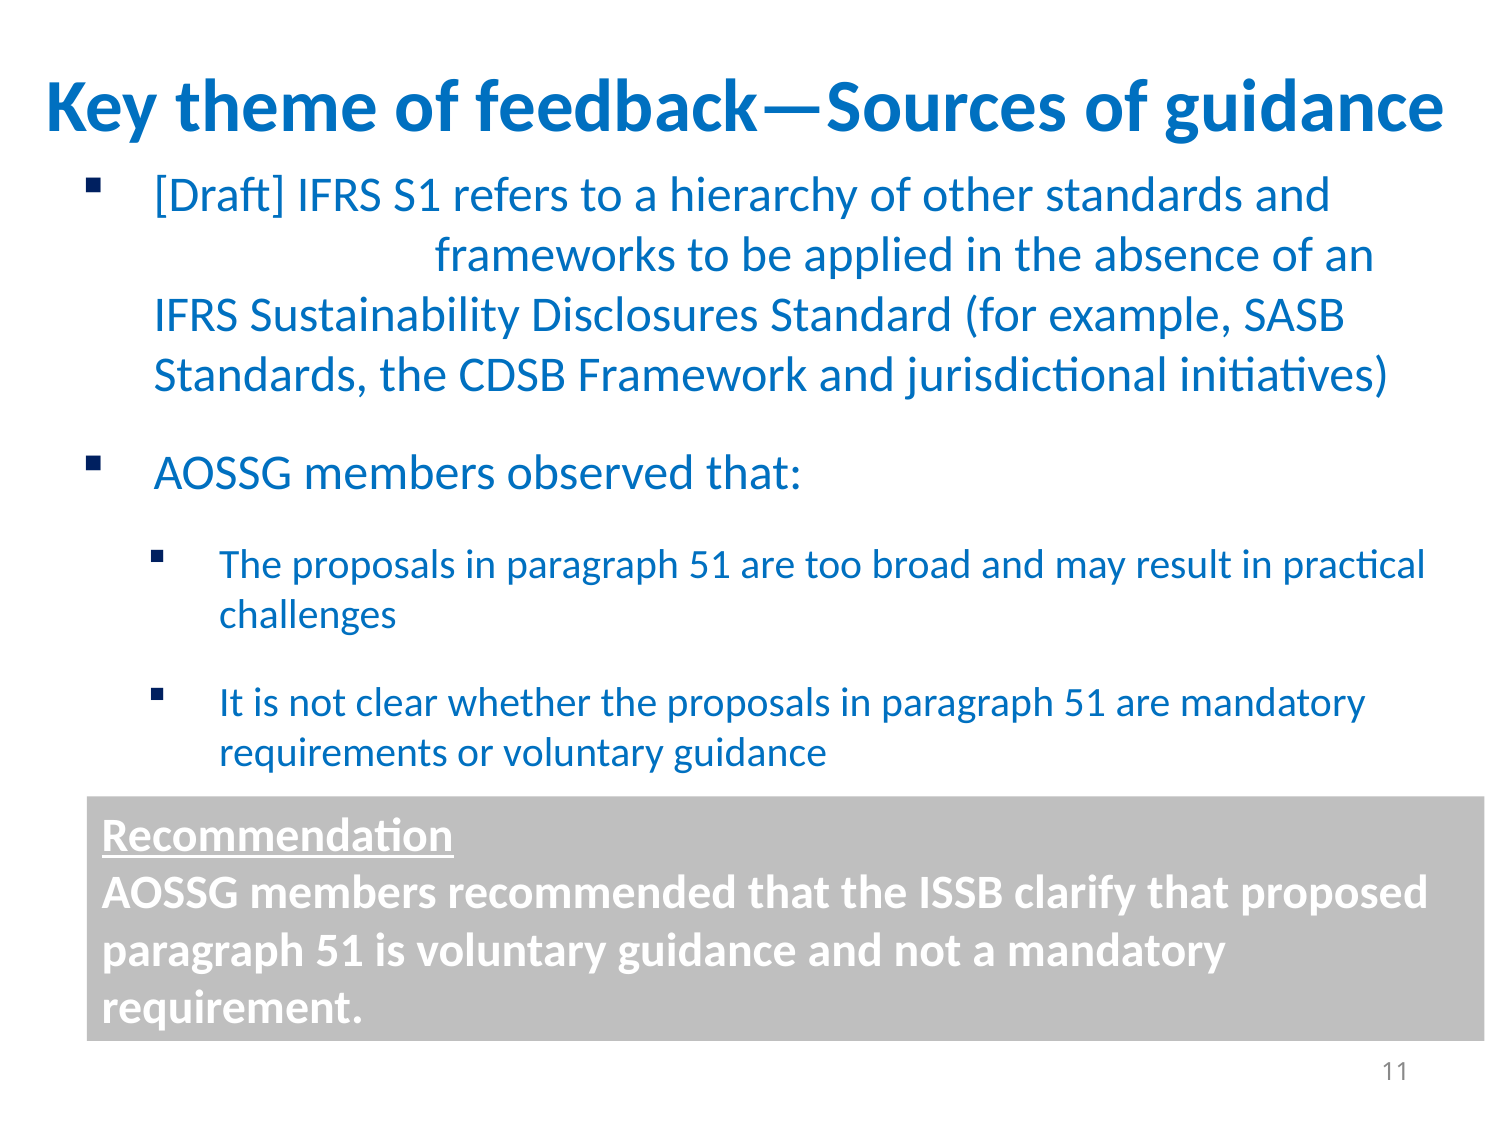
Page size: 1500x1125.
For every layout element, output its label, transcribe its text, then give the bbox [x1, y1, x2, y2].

text_box Recommendation AOSSG members recommended that the ISSB clarify that proposed paragraph 51 is voluntary guidance and not a mandatory requirement. [86, 796, 1485, 1041]
slide_number 11 [1074, 1042, 1425, 1103]
title Key theme of feedback—Sources of guidance [15, 48, 1478, 155]
list [Draft] IFRS S1 refers to a hierarchy of other standards and frameworks to be applied in the absence of an IFRS Sustainability Disclosures Standard (for example, SASB Standards, the CDSB Framework and jurisdictional initiatives) AOSSG members observed that: The proposals in paragraph 51 are too broad and may result in practical challenges It is not clear whether the proposals in paragraph 51 are mandatory requirements or voluntary guidance [51, 154, 1449, 1061]
